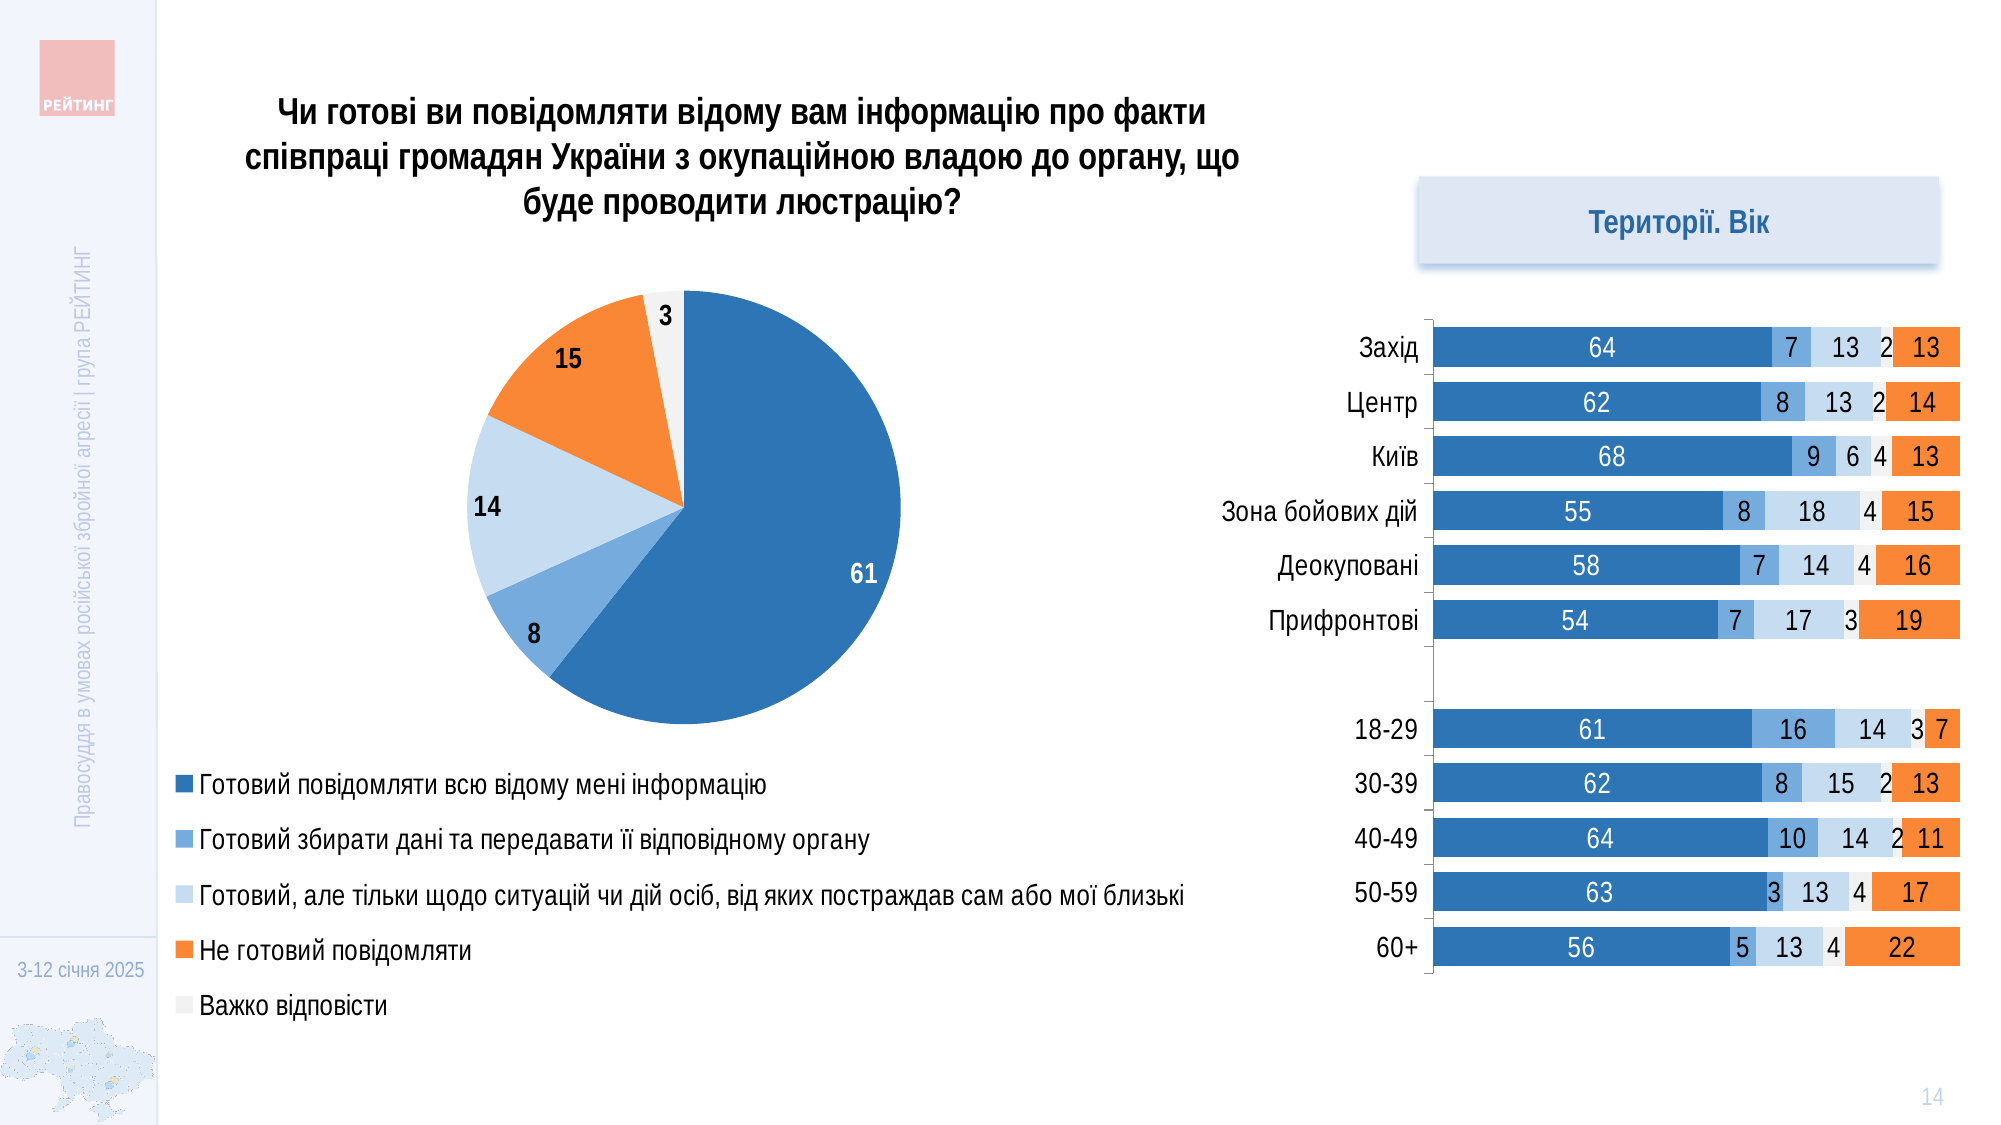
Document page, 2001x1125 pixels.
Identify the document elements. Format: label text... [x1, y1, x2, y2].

picture [0, 1018, 155, 1122]
picture [39, 40, 115, 116]
chart [142, 219, 1961, 1043]
slide_number 14 [1883, 1078, 1983, 1113]
footer Правосуддя в умовах російської збройної агресії | група РЕЙТИНГ [50, 154, 97, 921]
text_box Чи готові ви повідомляти відому вам інформацію про факти співпраці громадян України з окупаційною владою до органу, що буде проводити люстрацію? [226, 101, 1259, 207]
text_box Території. Вік [1418, 175, 1940, 265]
